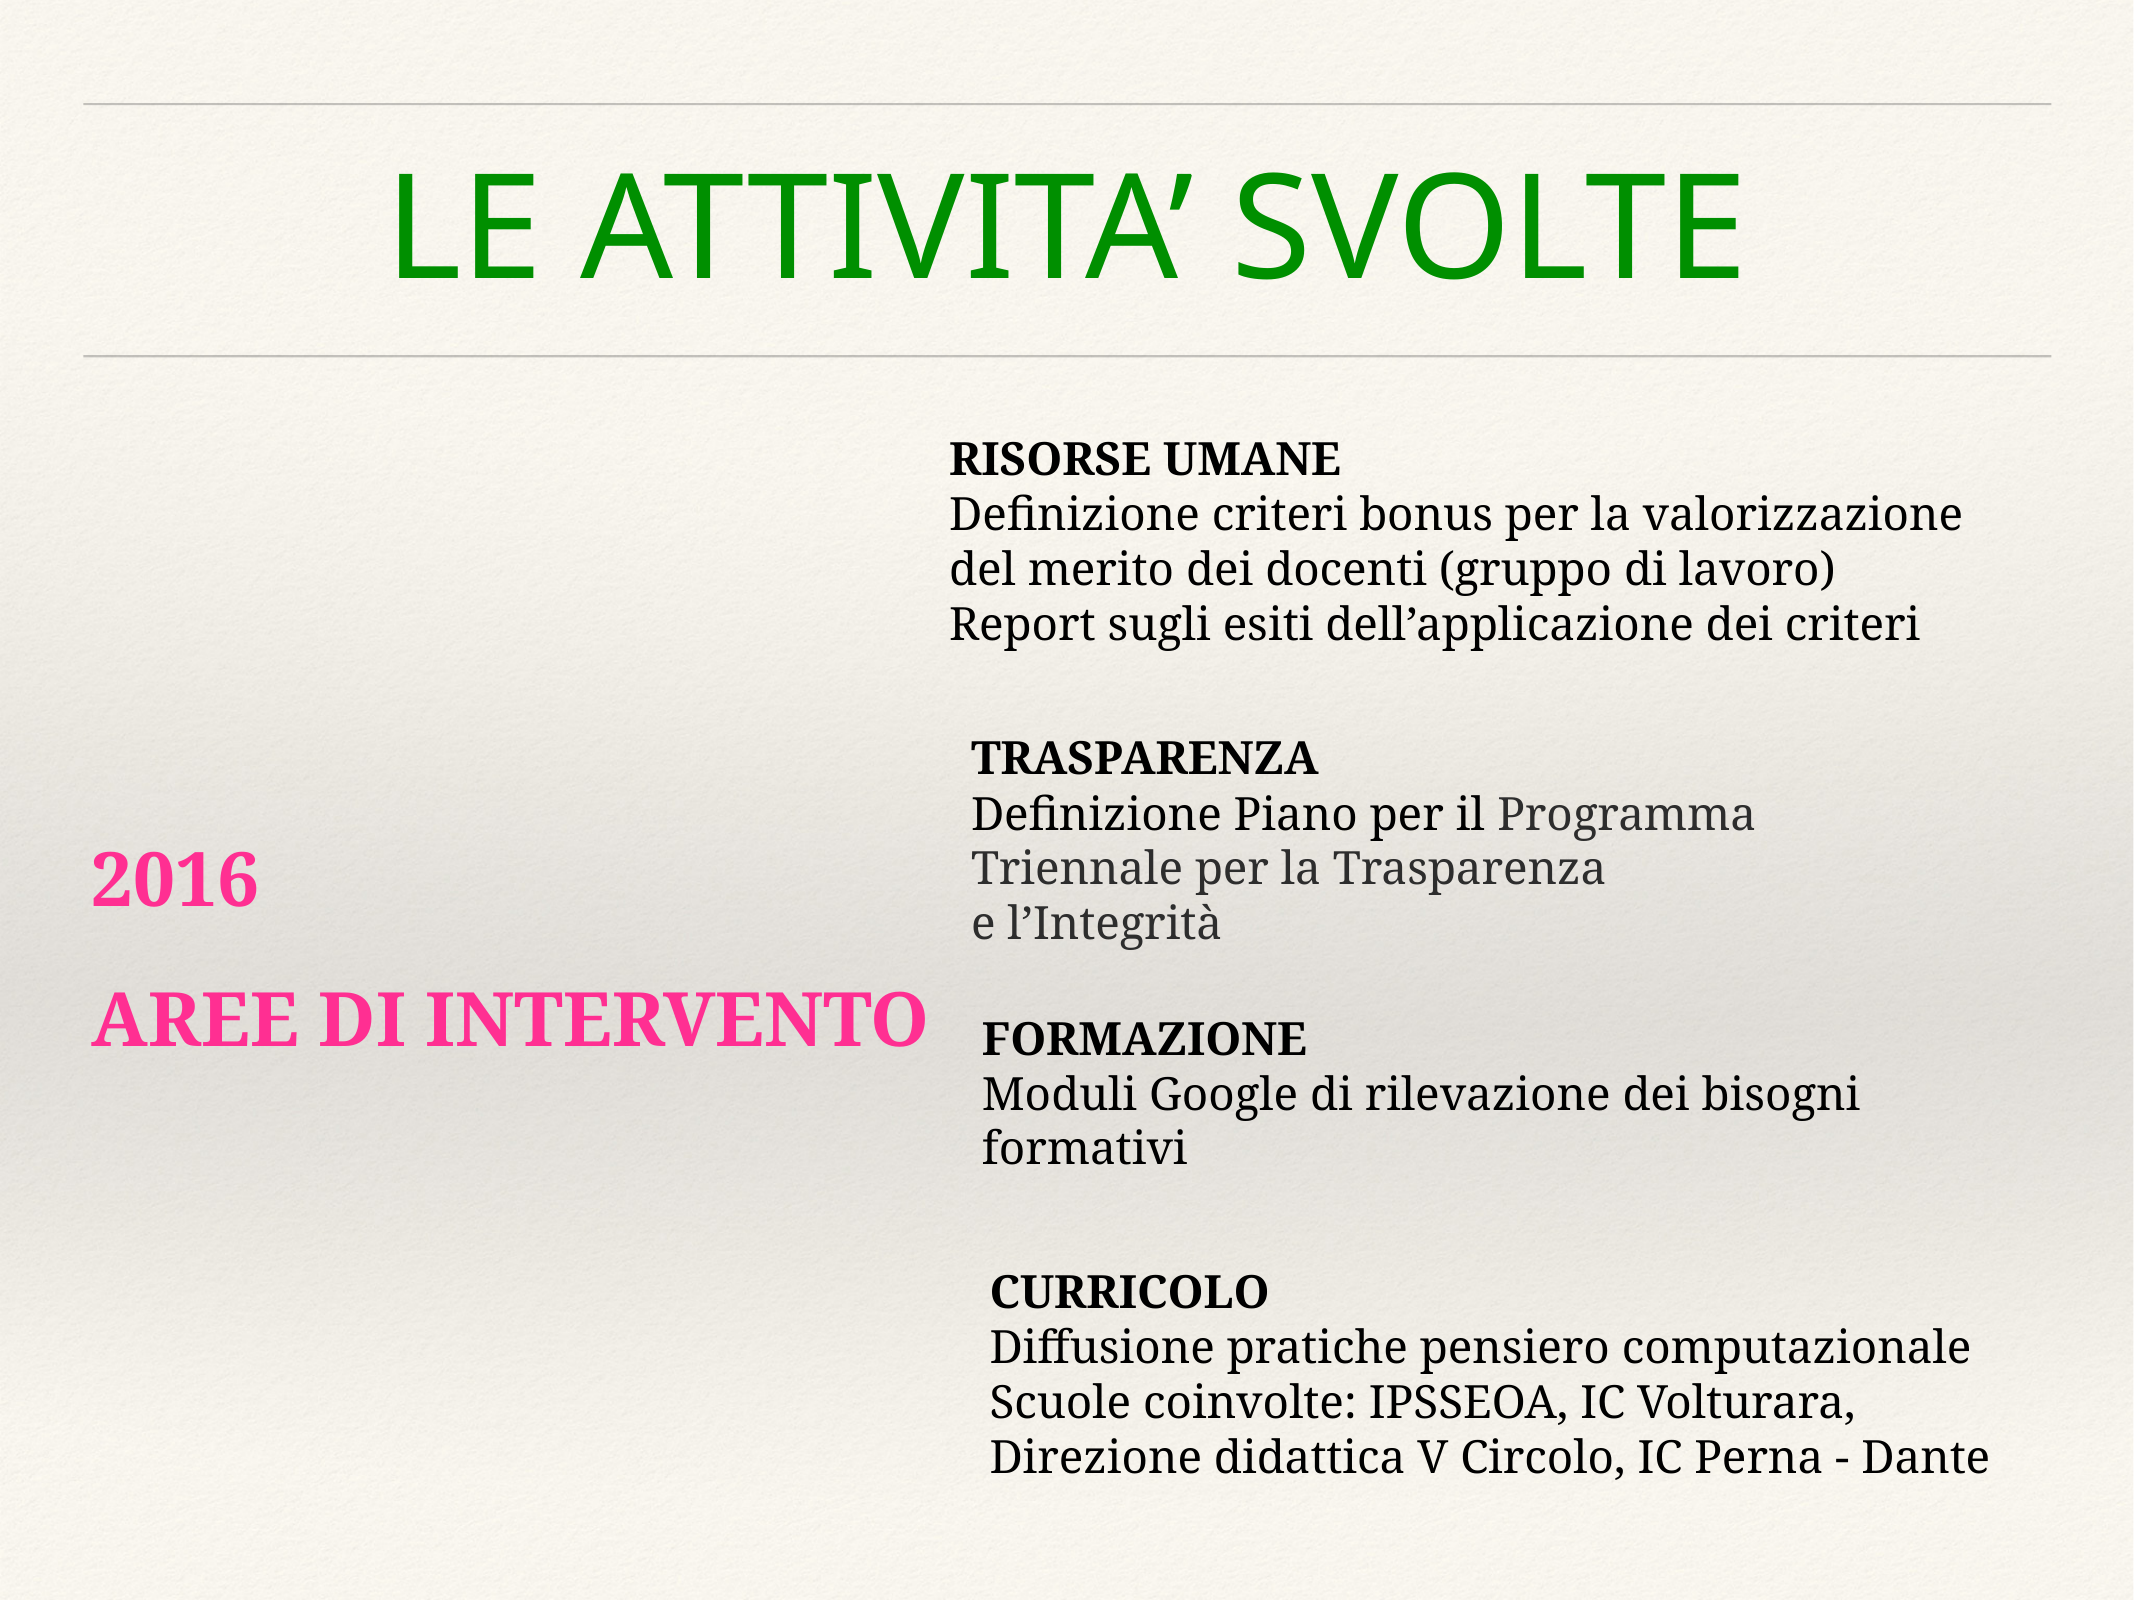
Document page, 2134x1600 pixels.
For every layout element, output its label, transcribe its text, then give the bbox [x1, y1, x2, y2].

title LE ATTIVITA’ SVOLTE [82, 130, 2051, 332]
list 2016 AREE DI INTERVENTO [82, 380, 2051, 1513]
text_box CURRICOLO Diffusione pratiche pensiero computazionale Scuole coinvolte: IPSSEOA, IC Volturara, Direzione didattica V Circolo, IC Perna - Dante [981, 1254, 2000, 1492]
text_box TRASPARENZA Definizione Piano per il Programma Triennale per la Trasparenza e l’Integrità [962, 720, 1777, 1013]
picture [0, 0, 2134, 1600]
text_box RISORSE UMANE Definizione criteri bonus per la valorizzazione del merito dei docenti (gruppo di lavoro) Report sugli esiti dell’applicazione dei criteri [940, 421, 1985, 658]
text_box FORMAZIONE Moduli Google di rilevazione dei bisogni formativi [973, 1000, 1882, 1183]
